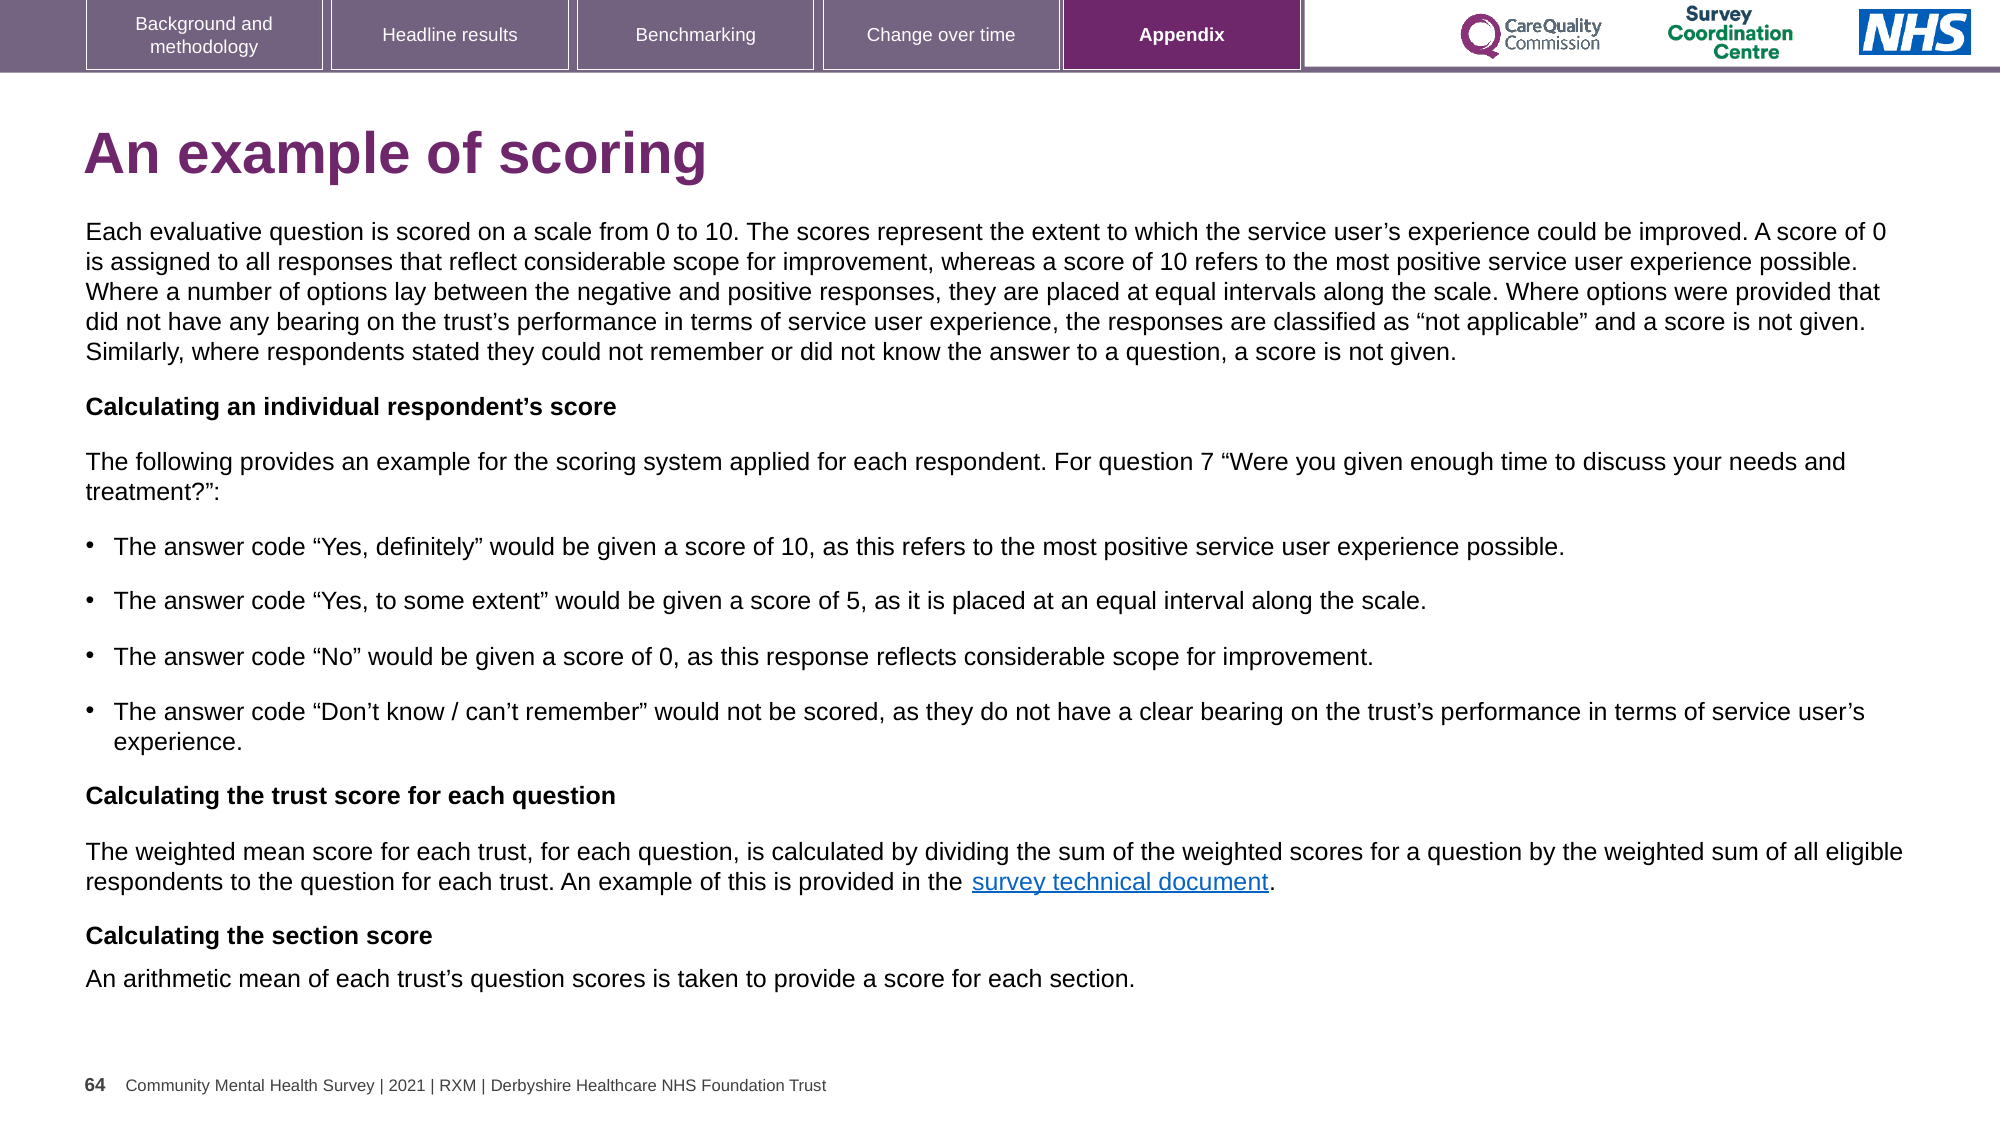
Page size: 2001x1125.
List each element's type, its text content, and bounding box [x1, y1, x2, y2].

text_box Each evaluative question is scored on a scale from 0 to 10. The scores represent the extent to which the service user’s experience could be improved. A score of 0 is assigned to all responses that reflect considerable scope for improvement, whereas a score of 10 refers to the most positive service user experience possible. Where a number of options lay between the negative and positive responses, they are placed at equal intervals along the scale. Where options were provided that did not have any bearing on the trust’s performance in terms of service user experience, the responses are classified as “not applicable” and a score is not given. Similarly, where respondents stated they could not remember or did not know the answer to a question, a score is not given. Calculating an individual respondent’s score The following provides an example for the scoring system applied for each respondent. For question 7 “Were you given enough time to discuss your needs and treatment?”: The answer code “Yes, definitely” would be given a score of 10, as this refers to the most positive service user experience possible. The answer code “Yes, to some extent” would be given a score of 5, as it is placed at an equal interval along the scale. The answer code “No” would be given a score of 0, as this response reflects considerable scope for improvement. The answer code “Don’t know / can’t remember” would not be scored, as they do not have a clear bearing on the trust’s performance in terms of service user’s experience. Calculating the trust score for each question The weighted mean score for each trust, for each question, is calculated by dividing the sum of the weighted scores for a question by the weighted sum of all eligible respondents to the question for each trust. An example of this is provided in the survey technical document. Calculating the section score An arithmetic mean of each trust’s question scores is taken to provide a score for each section. [70, 208, 1930, 1043]
title An example of scoring [68, 100, 1942, 209]
picture [1666, 3, 1794, 61]
text_box 64 [84, 1065, 122, 1125]
picture [1460, 13, 1602, 59]
picture [1859, 9, 1971, 55]
